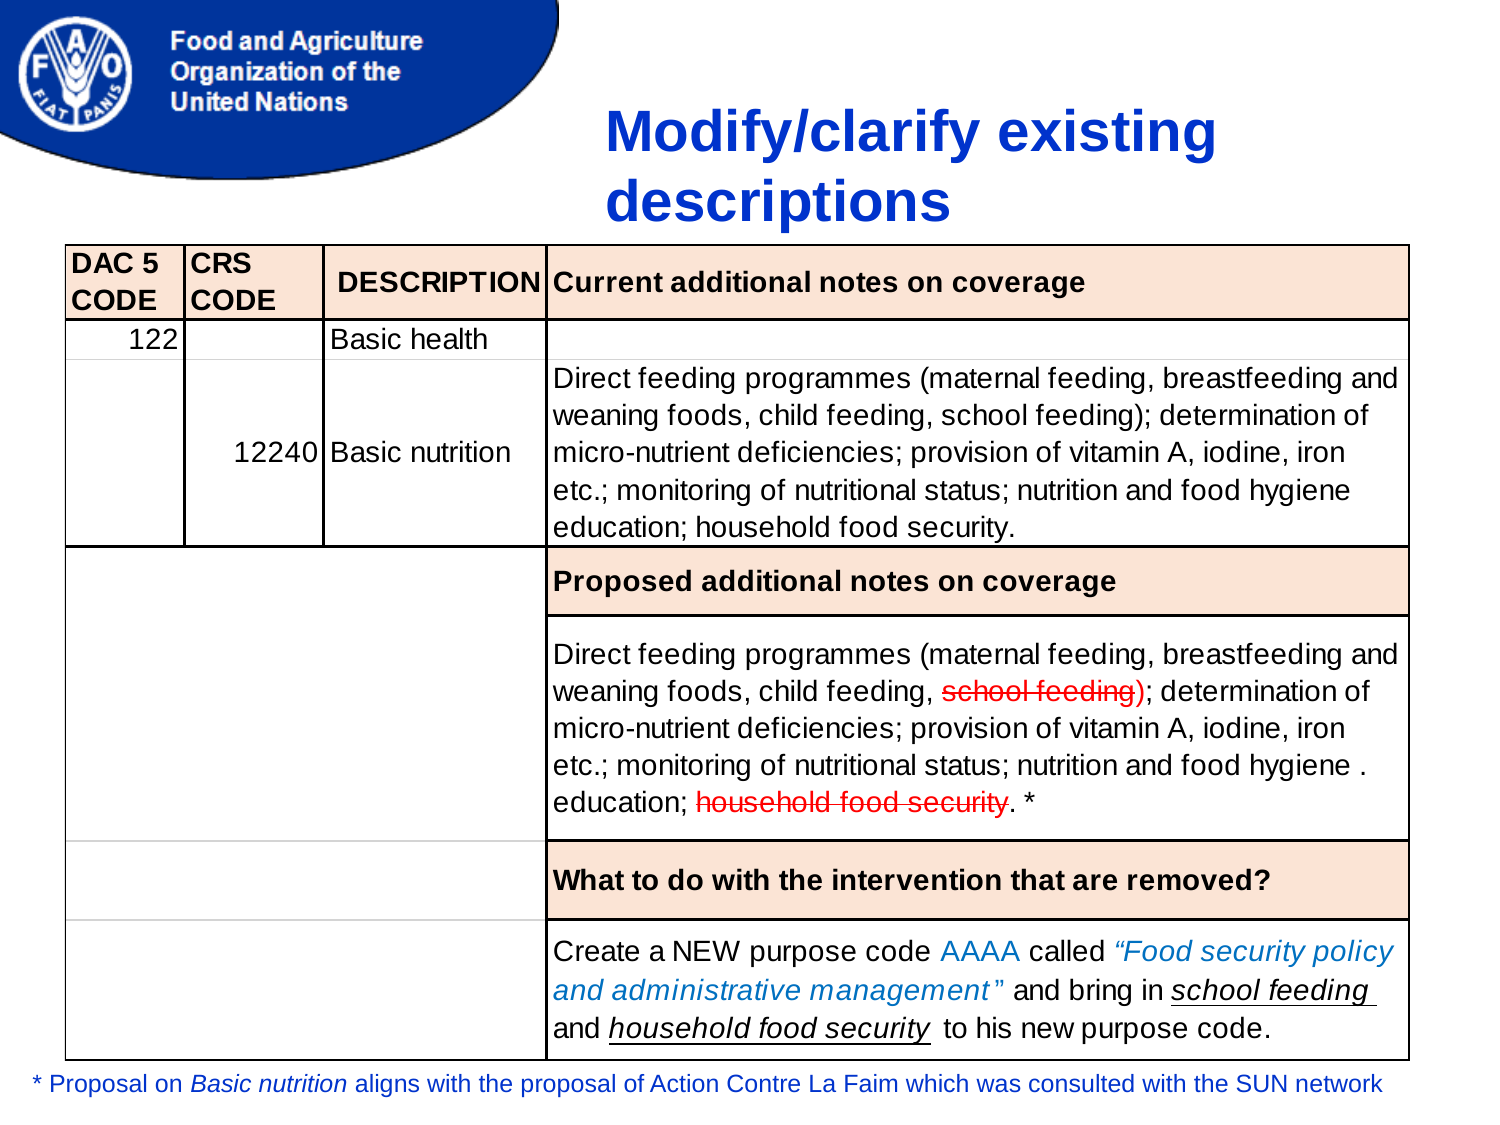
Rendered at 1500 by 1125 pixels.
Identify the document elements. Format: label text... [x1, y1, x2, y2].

picture [0, 0, 559, 185]
text_box Modify/clarify existing descriptions [590, 85, 1500, 241]
text_box * Proposal on Basic nutrition aligns with the proposal of Action Contre La Faim which was consulted with the SUN network [17, 1059, 1461, 1105]
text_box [64, 243, 1412, 1063]
